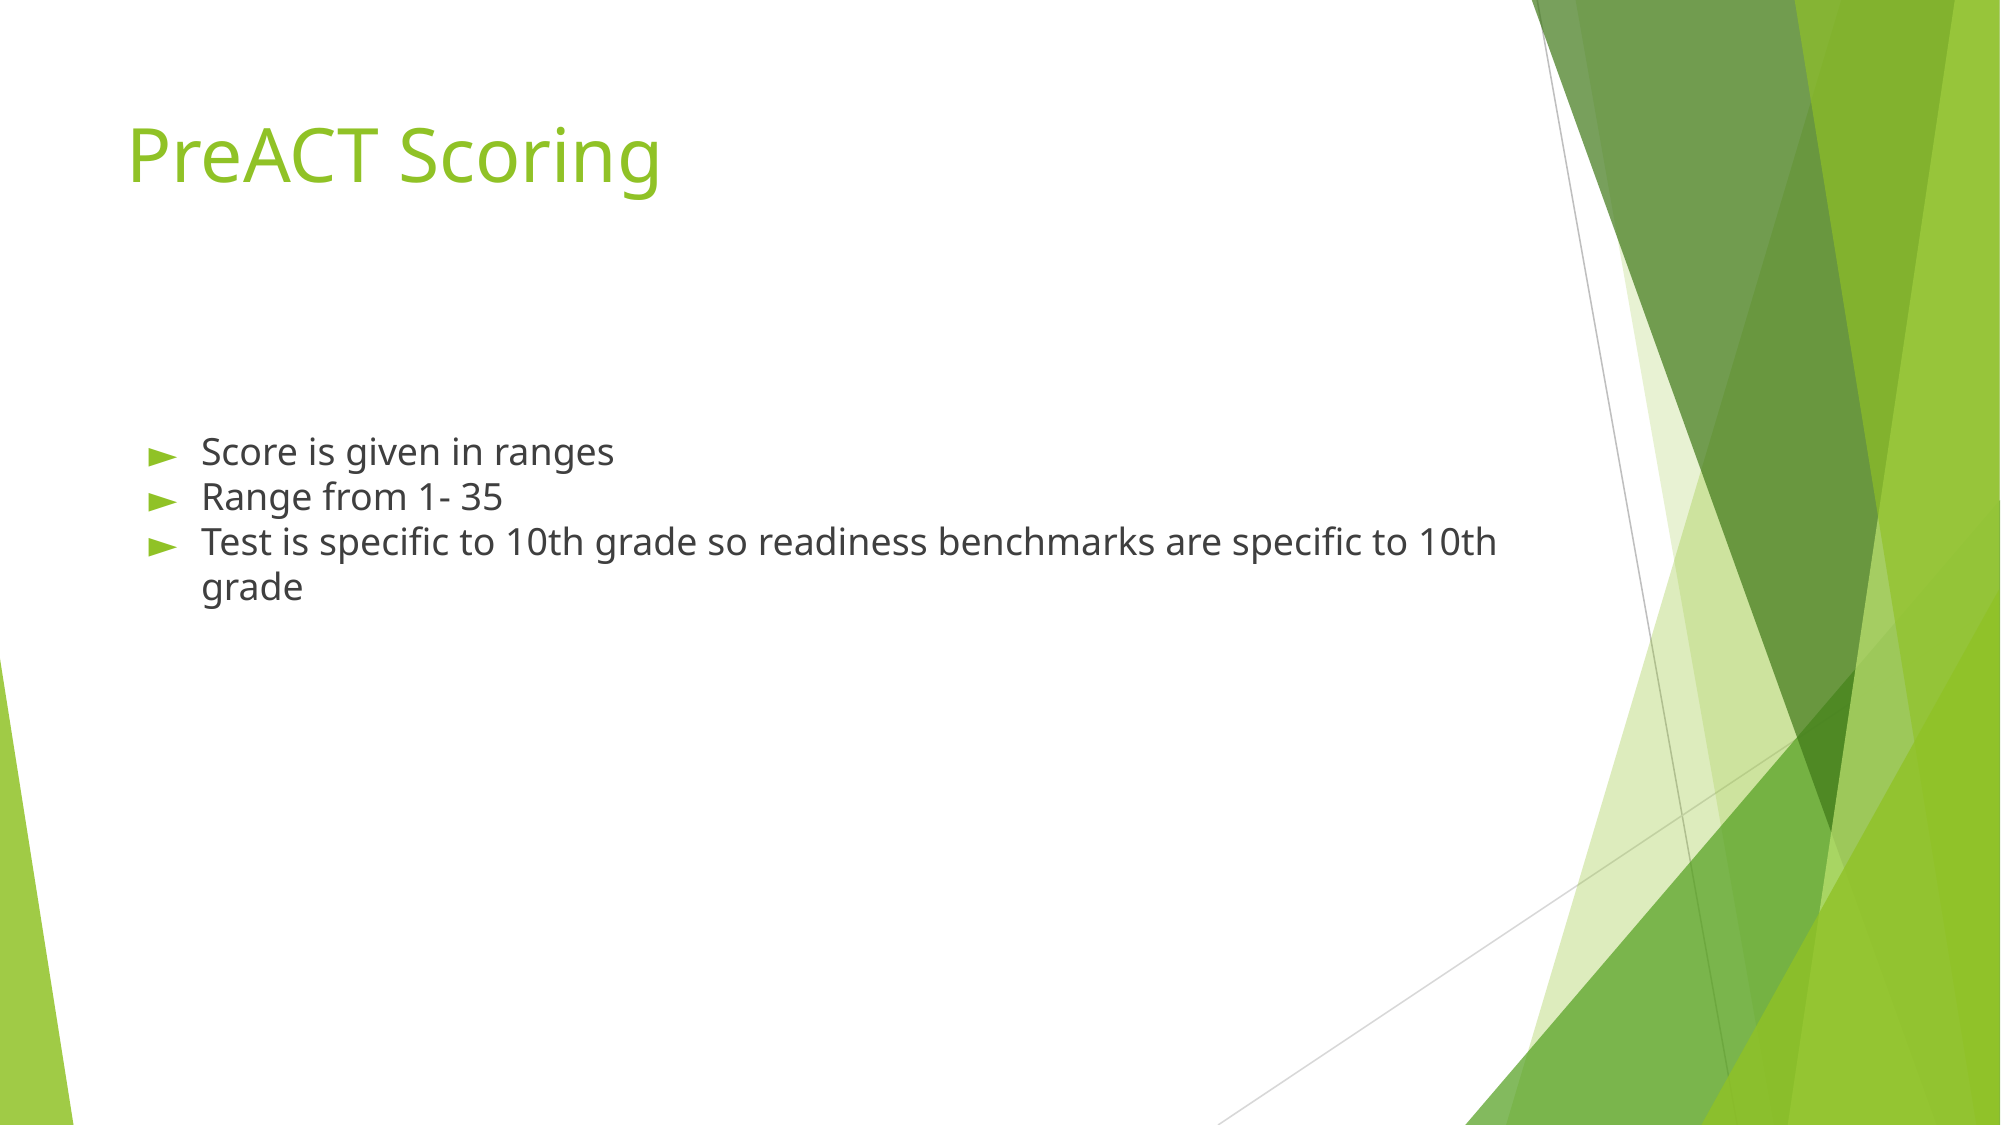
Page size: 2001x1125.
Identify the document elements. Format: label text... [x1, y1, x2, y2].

title PreACT Scoring [111, 99, 1522, 317]
list Score is given in ranges Range from 1- 35 Test is specific to 10th grade so readiness benchmarks are specific to 10th grade [111, 354, 1522, 992]
